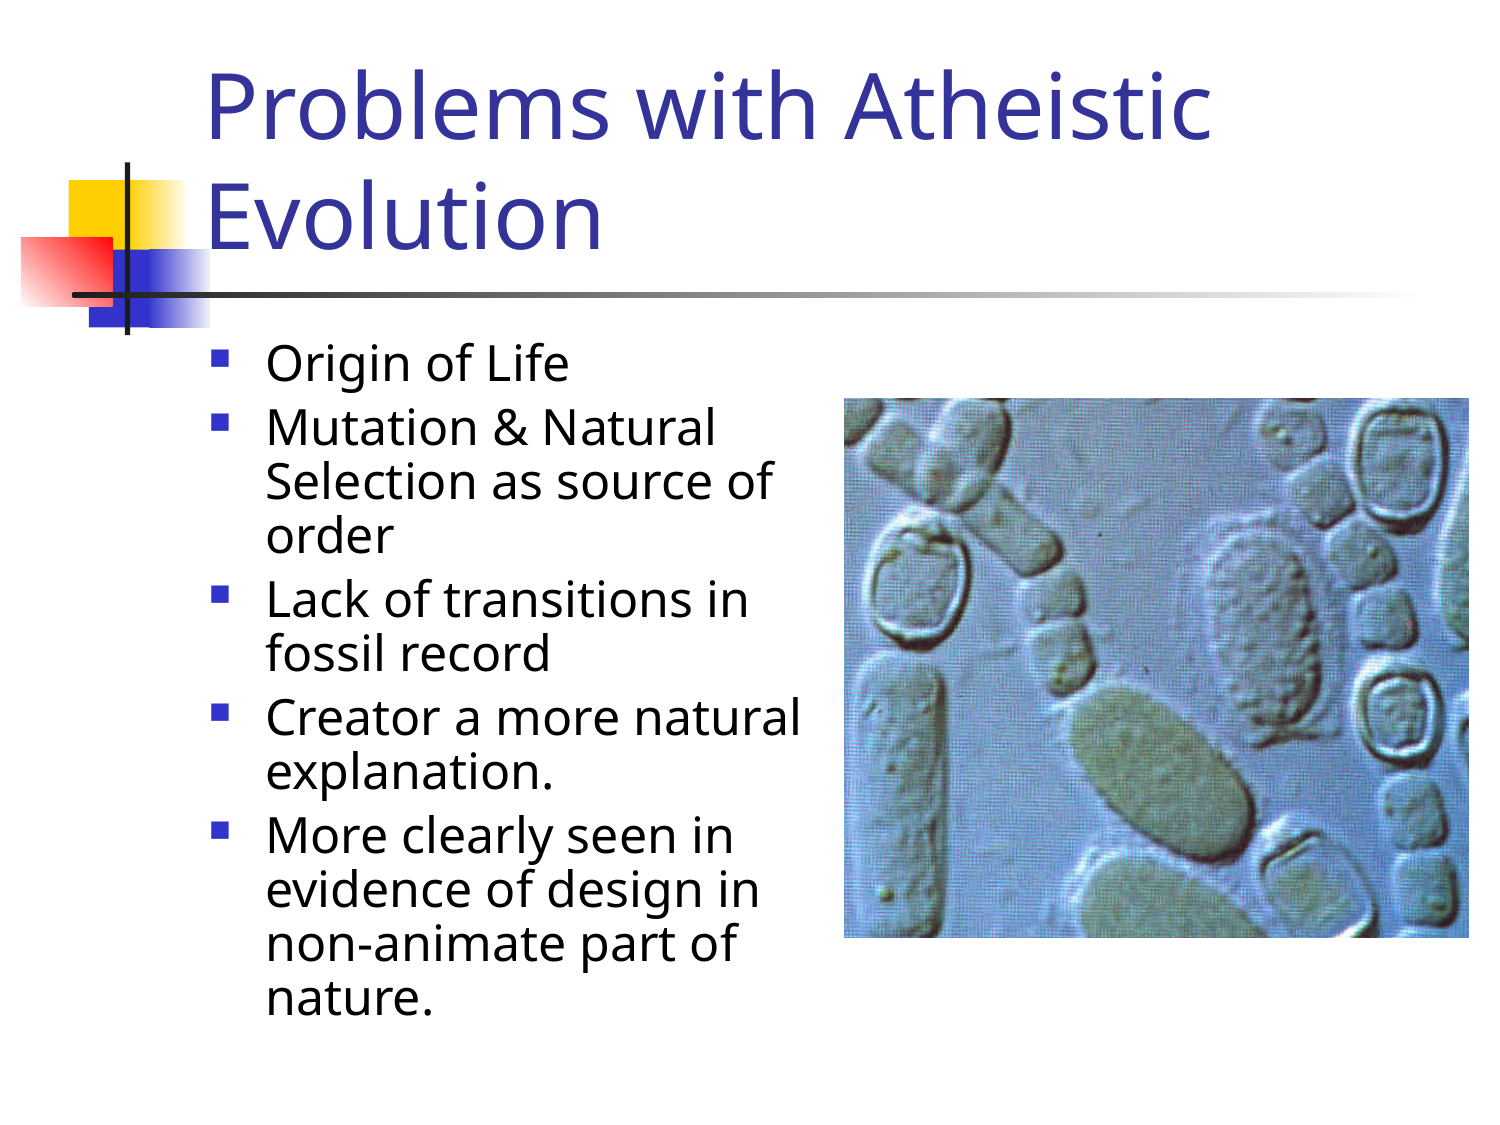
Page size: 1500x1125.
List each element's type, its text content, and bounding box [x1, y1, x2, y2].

list Origin of Life Mutation & Natural Selection as source of order Lack of transitions in fossil record Creator a more natural explanation. More clearly seen in evidence of design in non-animate part of nature. [193, 331, 819, 1006]
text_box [843, 398, 1470, 938]
title Problems with Atheistic Evolution [188, 35, 1468, 275]
